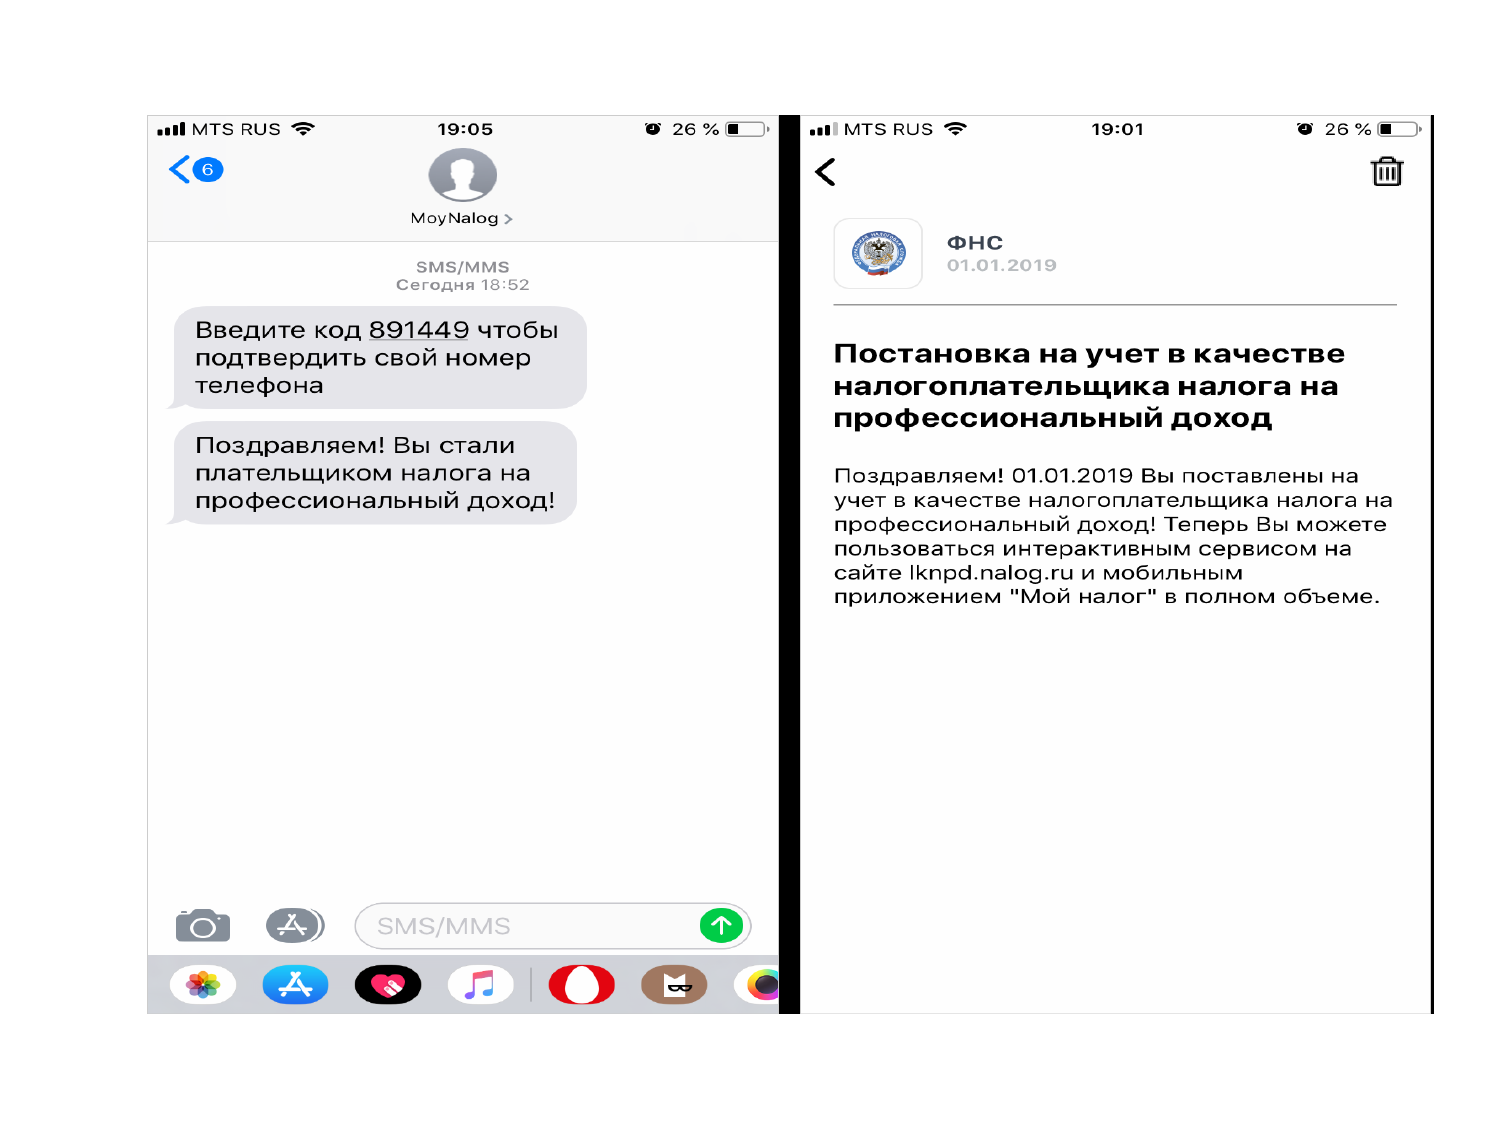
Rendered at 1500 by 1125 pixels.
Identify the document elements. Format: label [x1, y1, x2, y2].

picture [147, 115, 1434, 1014]
